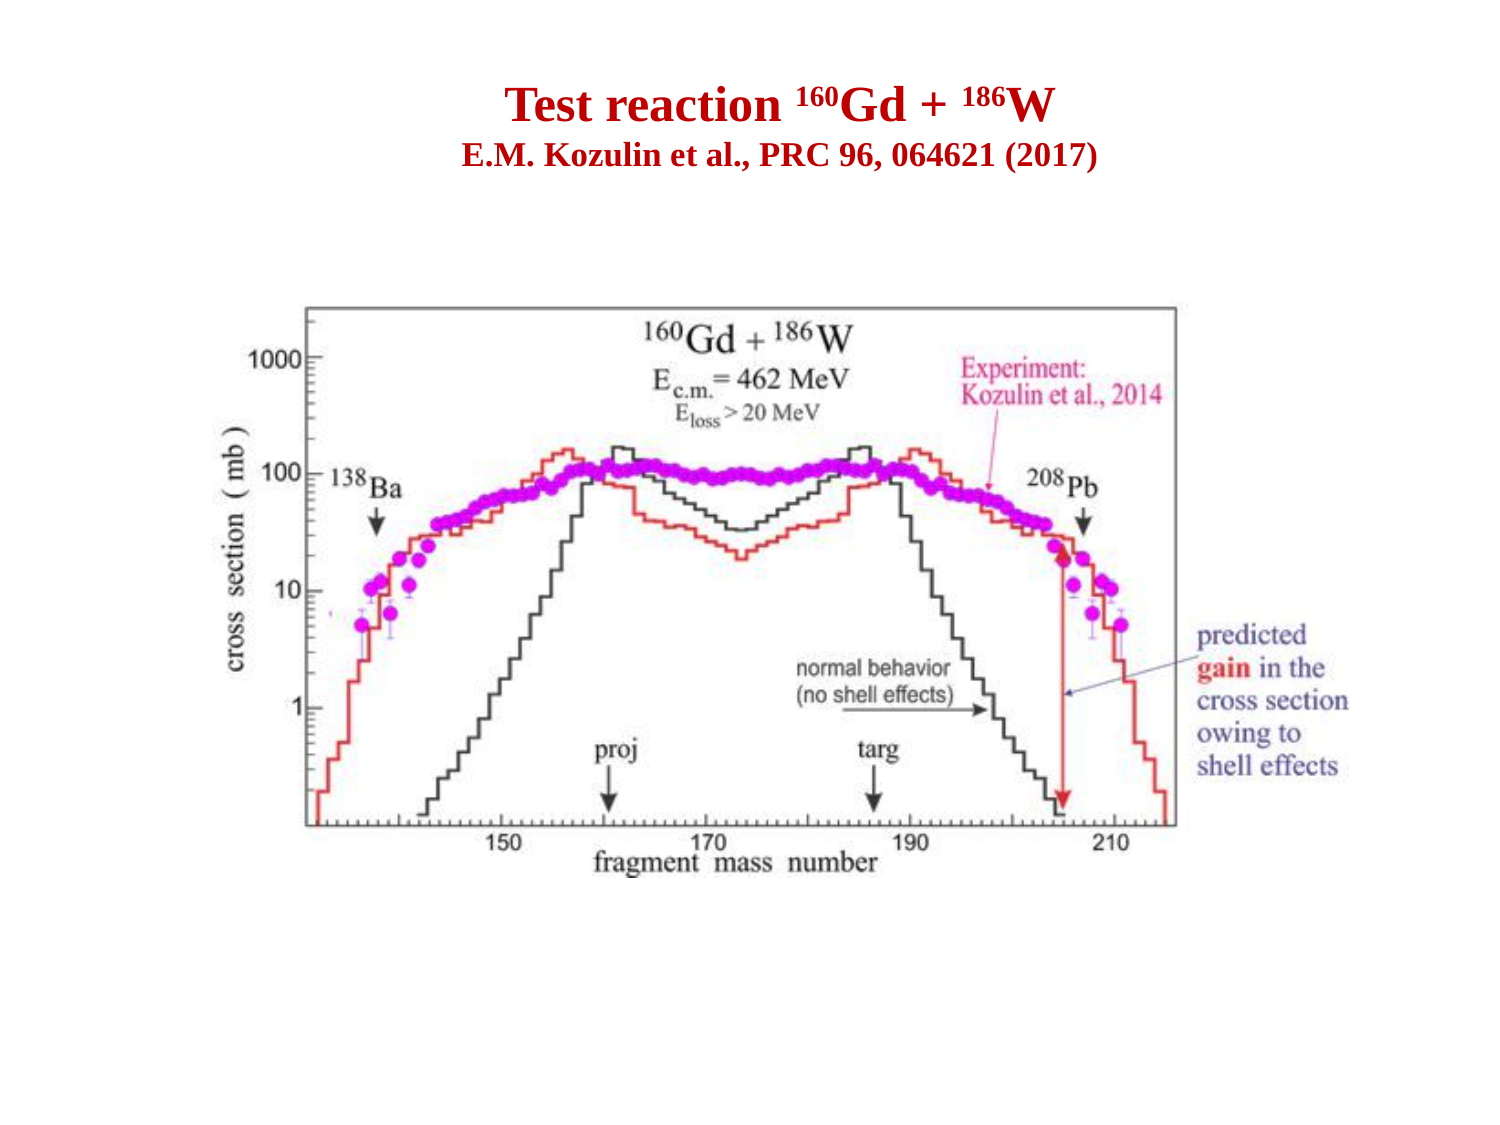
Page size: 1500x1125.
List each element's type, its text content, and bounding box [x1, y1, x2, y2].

title Test reaction 160Gd + 186W E.M. Kozulin et al., PRC 96, 064621 (2017) [186, 62, 1375, 182]
picture [212, 287, 1349, 879]
